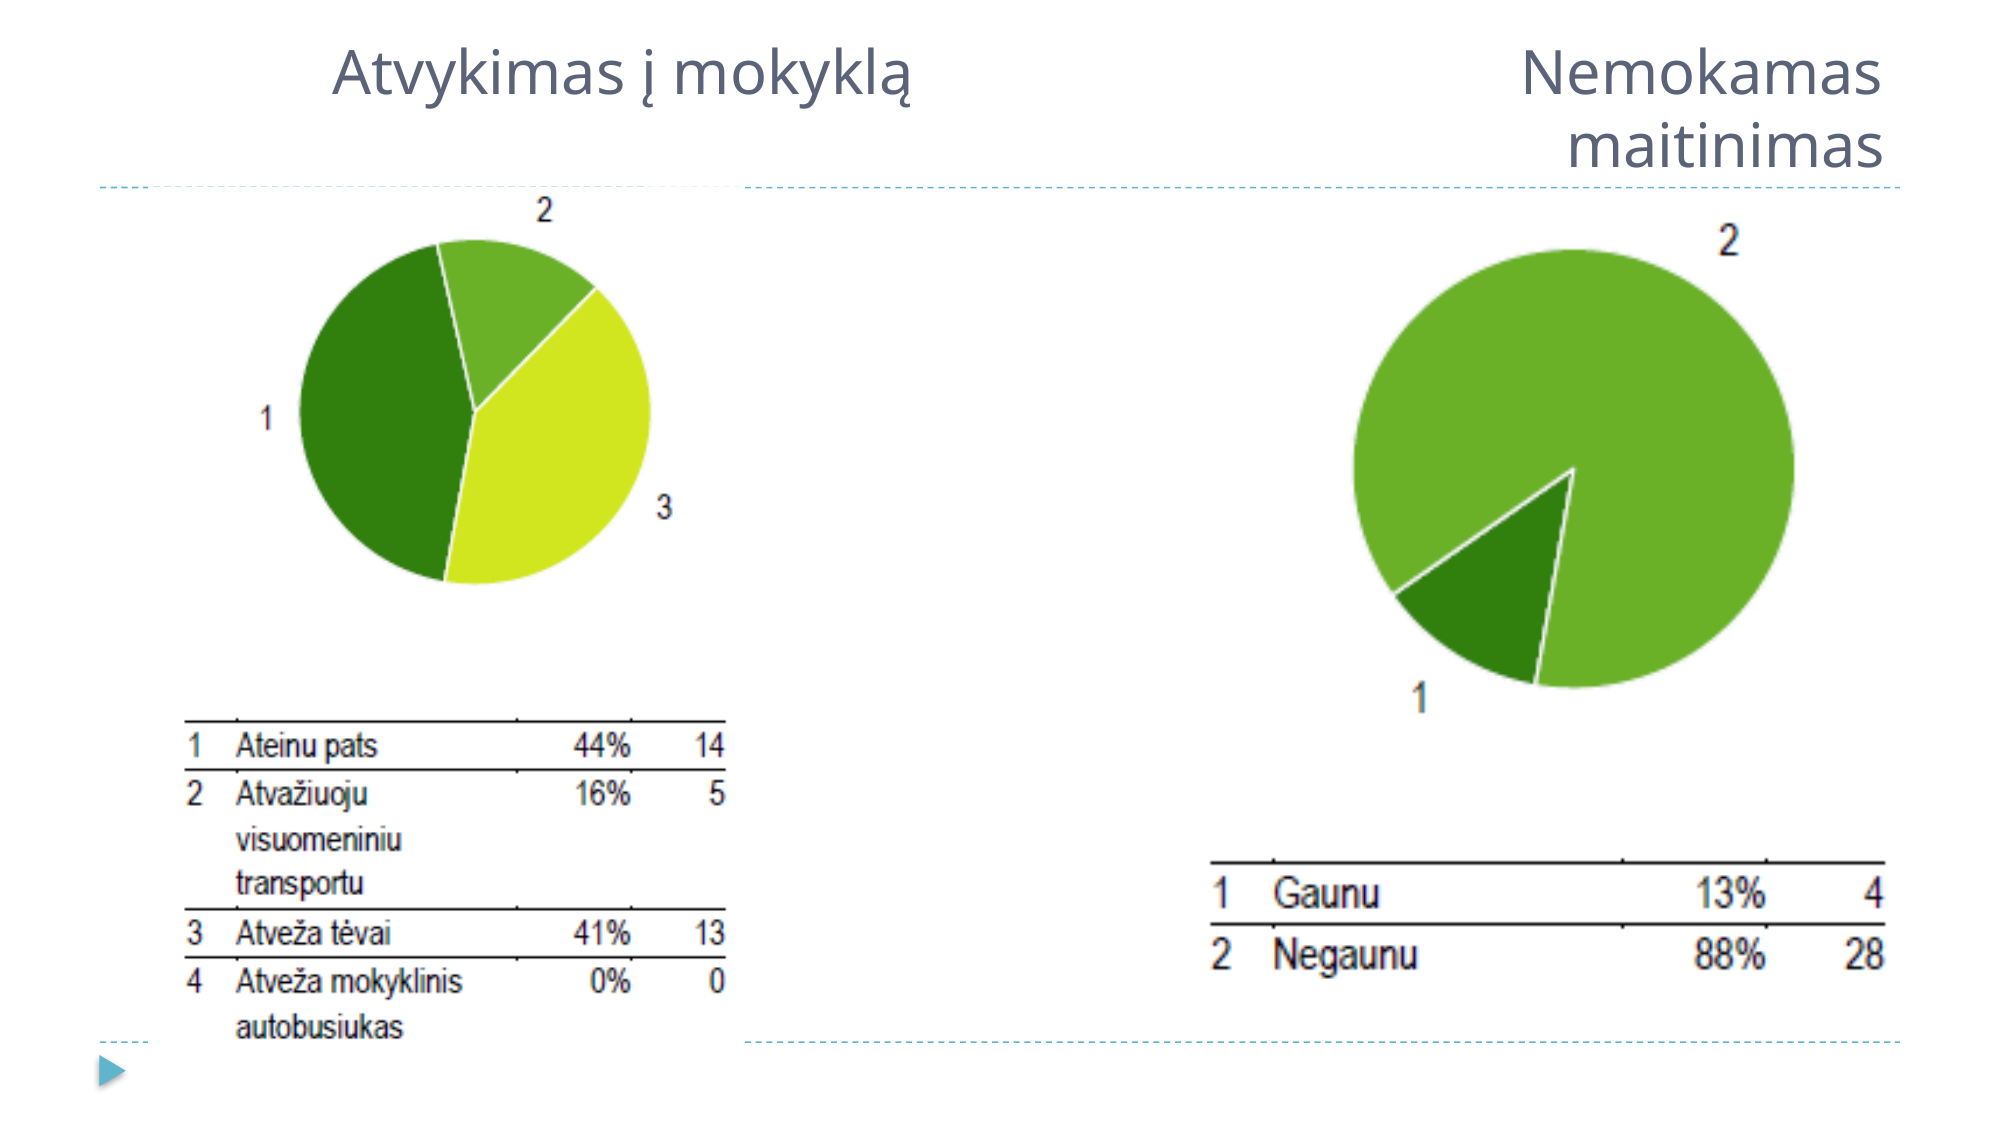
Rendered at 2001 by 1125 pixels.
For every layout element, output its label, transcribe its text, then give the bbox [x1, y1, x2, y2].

picture [147, 187, 742, 1059]
picture [1187, 201, 1901, 997]
title Atvykimas į mokyklą Nemokamas maitinimas [99, 24, 1900, 188]
